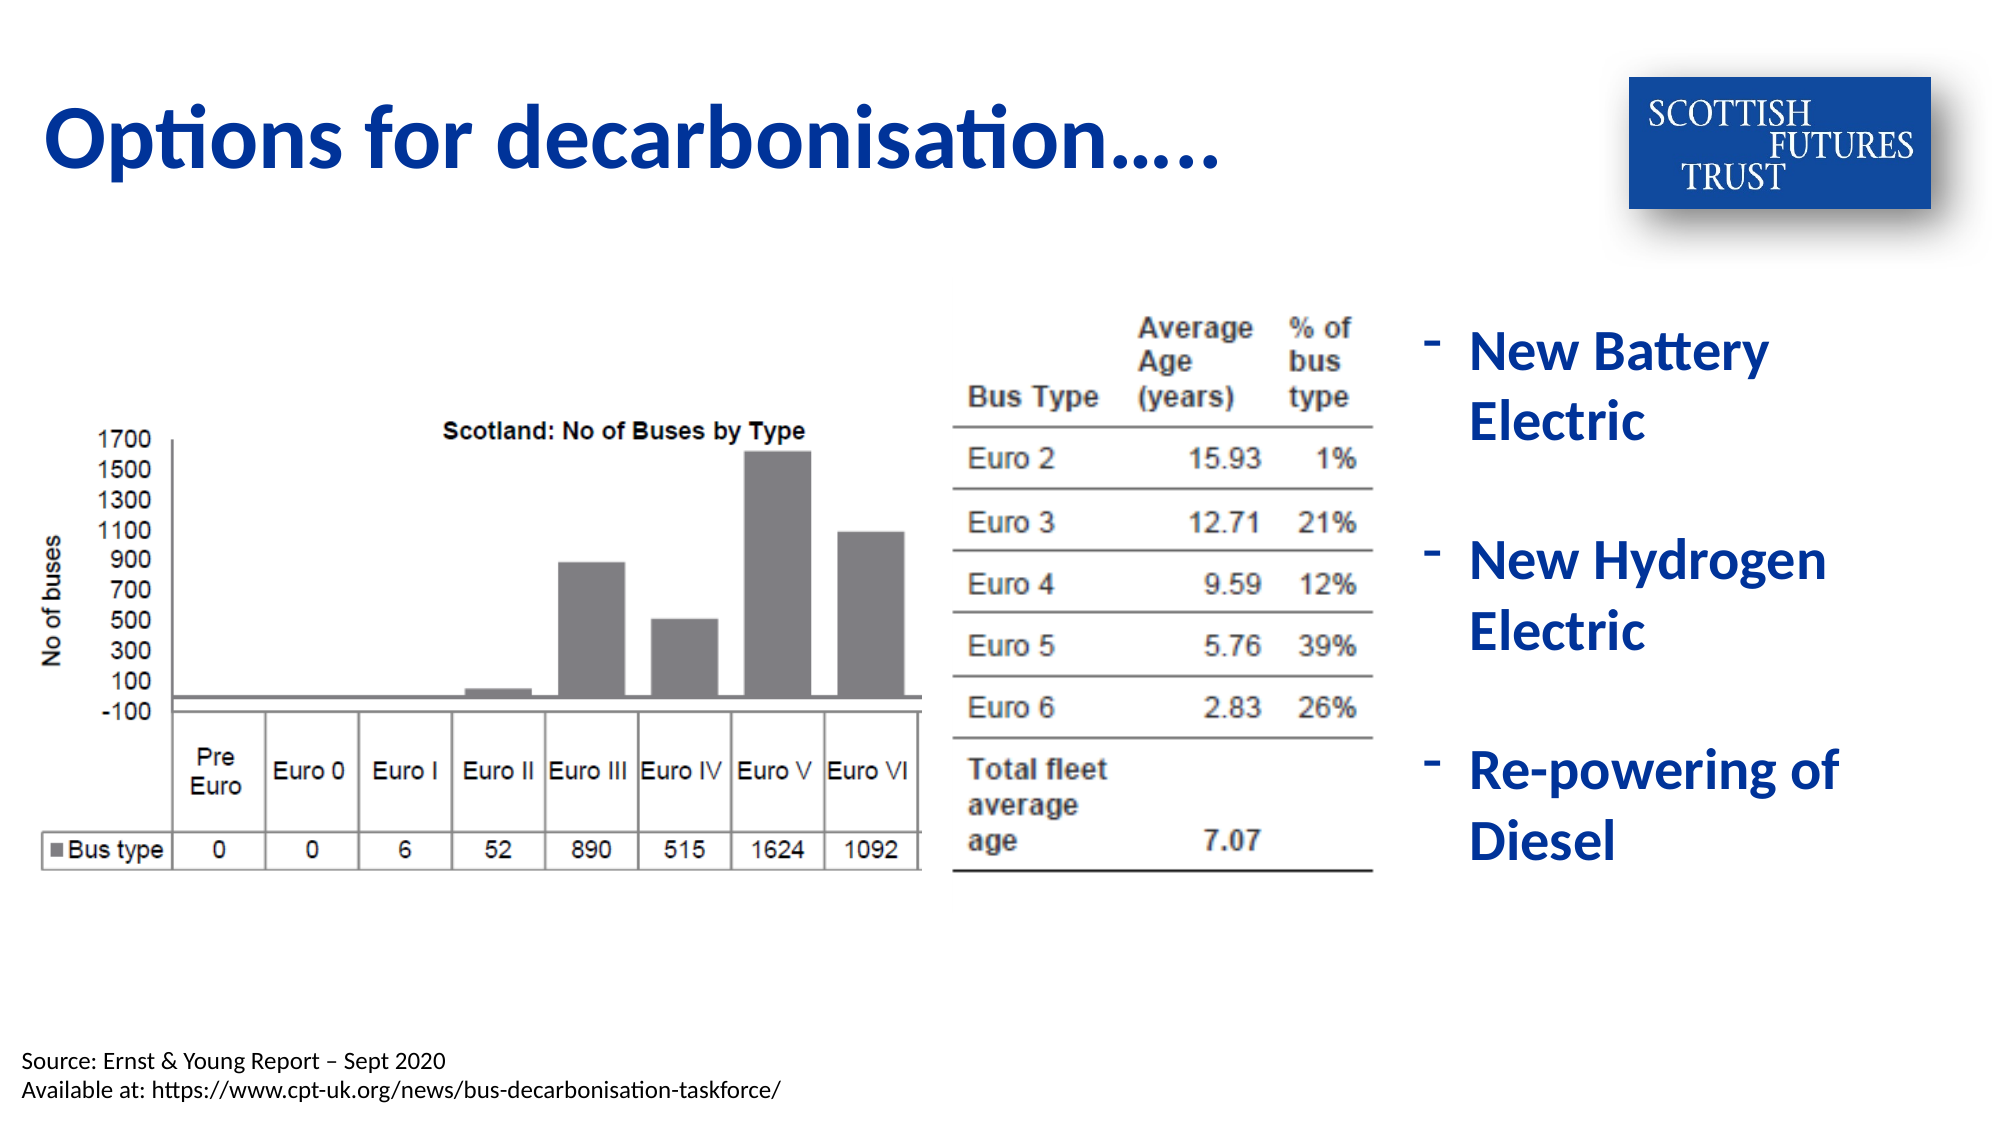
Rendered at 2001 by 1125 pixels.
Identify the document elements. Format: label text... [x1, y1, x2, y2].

text_box Source: Ernst & Young Report – Sept 2020 Available at: https://www.cpt-uk.org/news/bus-decarbonisation-taskforce/ [6, 1036, 1013, 1112]
picture [1629, 77, 1931, 209]
picture [951, 276, 1433, 913]
text_box New Battery Electric New Hydrogen Electric Re-powering of Diesel [1433, 304, 1945, 879]
text_box Options for decarbonisation….. [30, 69, 1814, 188]
picture [37, 387, 922, 886]
